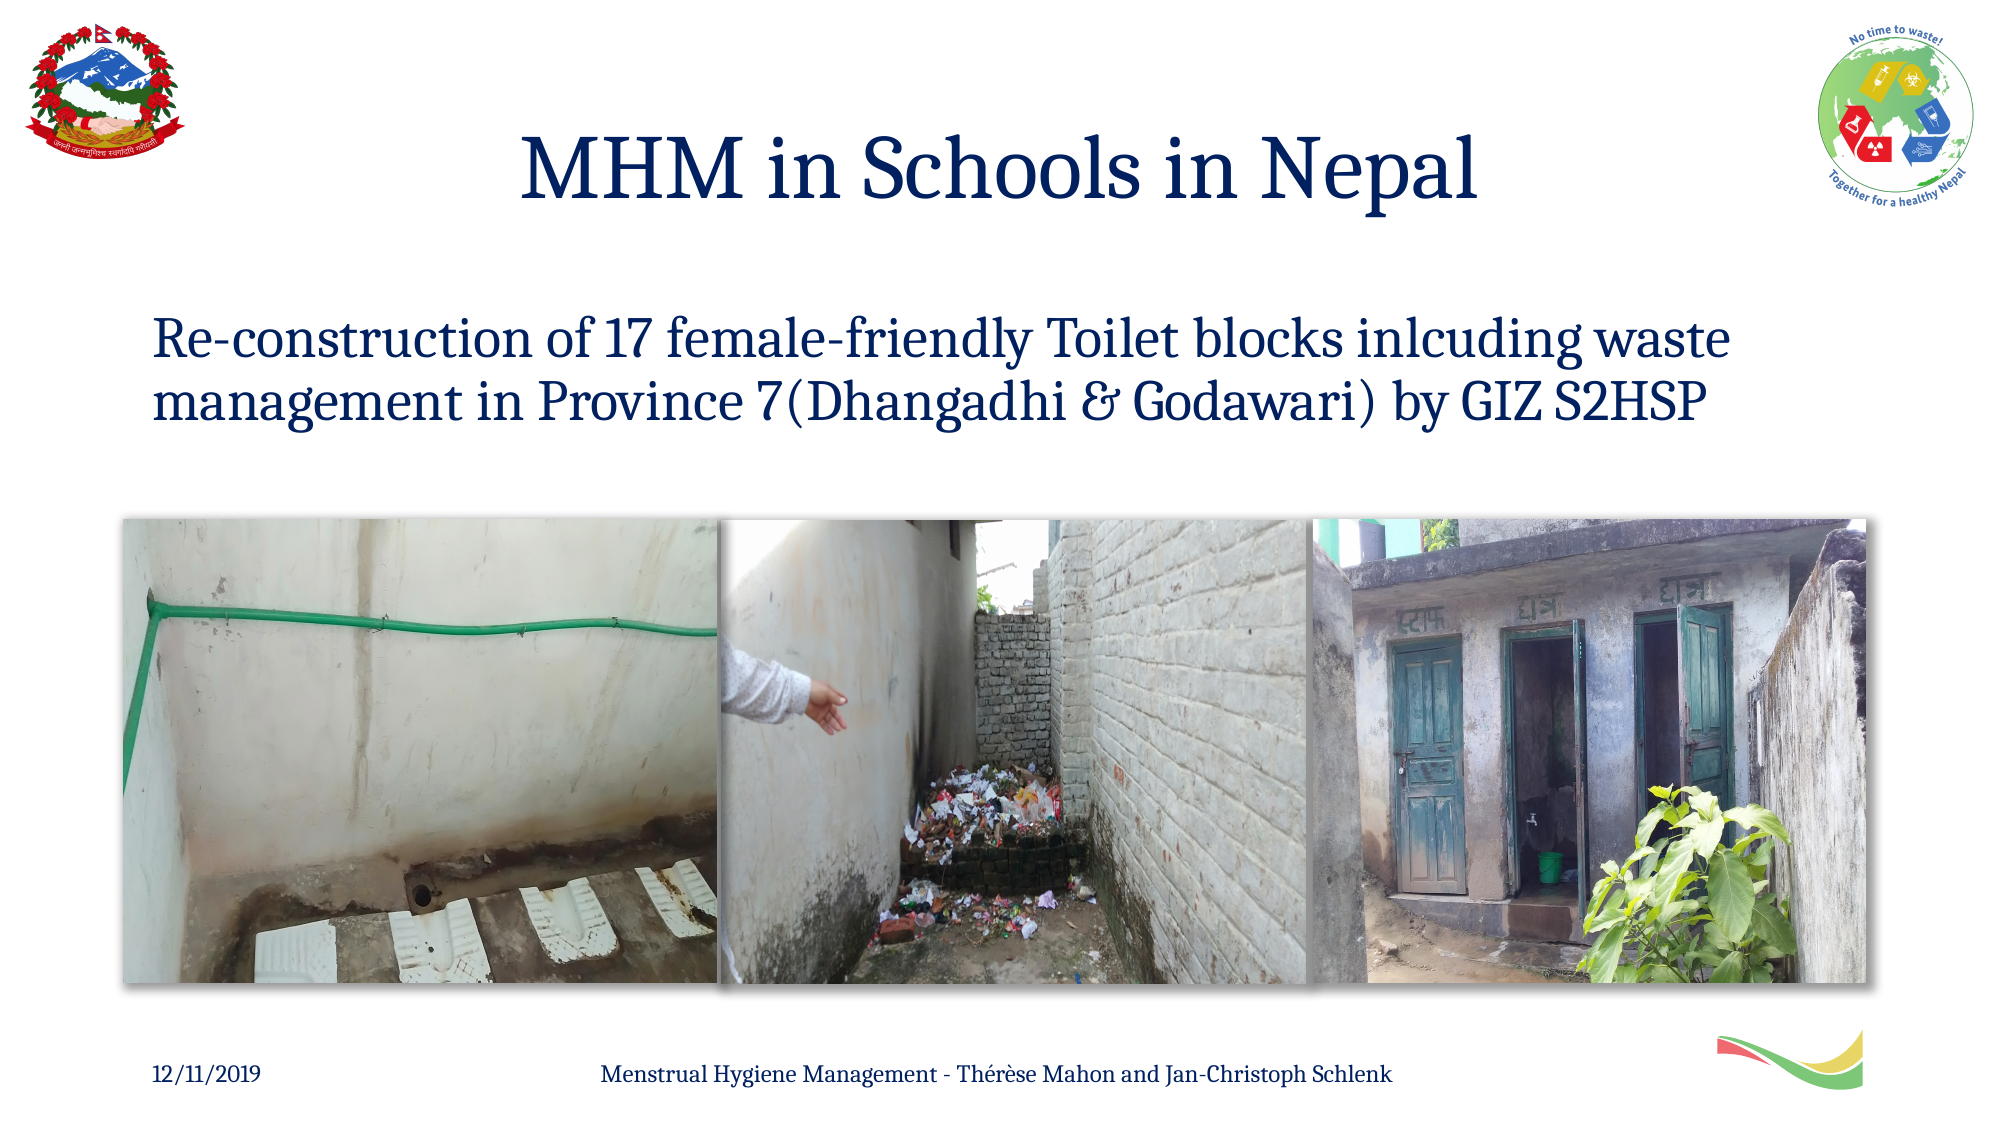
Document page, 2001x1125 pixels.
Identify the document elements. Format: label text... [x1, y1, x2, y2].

picture [1312, 519, 1866, 983]
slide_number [137, 1042, 334, 1103]
list Re-construction of 17 female-friendly Toilet blocks inlcuding waste management in Province 7(Dhangadhi & Godawari) by GIZ S2HSP [137, 299, 1863, 461]
title MHM in Schools in Nepal [137, 59, 1863, 278]
picture [1812, 22, 1978, 209]
picture [721, 520, 1306, 984]
picture [22, 22, 188, 161]
footer Menstrual Hygiene Management - Thérèse Mahon and Jan-Christoph Schlenk [355, 1042, 1645, 1103]
picture [123, 519, 717, 983]
